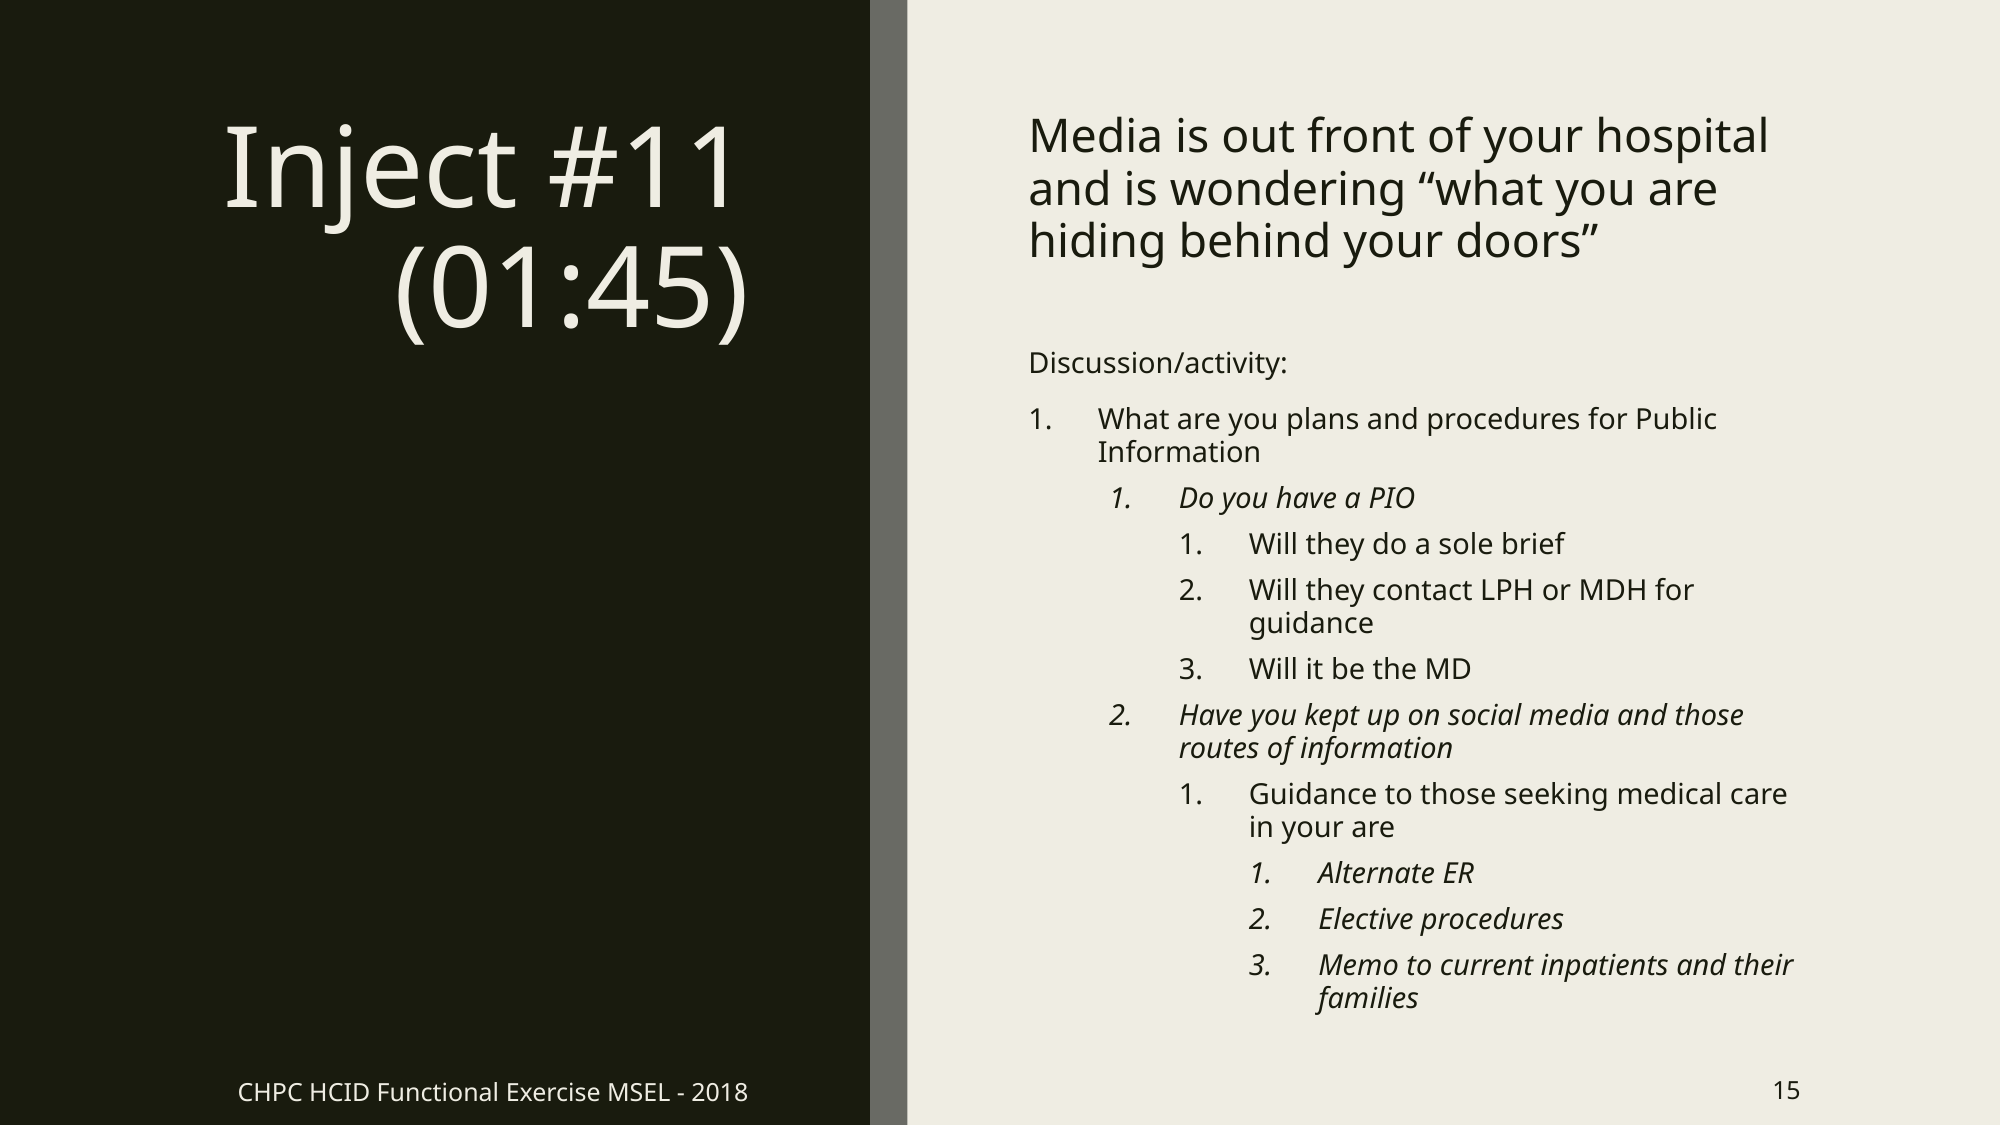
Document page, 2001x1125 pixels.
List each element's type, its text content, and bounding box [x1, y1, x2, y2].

slide_number 15 [1553, 1058, 1816, 1125]
text_box [867, 0, 910, 1125]
title Inject #11 (01:45) [105, 103, 765, 1020]
footer CHPC HCID Functional Exercise MSEL - 2018 [50, 1058, 765, 1125]
list Media is out front of your hospital and is wondering “what you are hiding behind your doors” Discussion/activity: What are you plans and procedures for Public Information Do you have a PIO Will they do a sole brief Will they contact LPH or MDH for guidance Will it be the MD Have you kept up on social media and those routes of information Guidance to those seeking medical care in your are Alternate ER Elective procedures Memo to current inpatients and their families [1013, 103, 1816, 1024]
text_box [0, 0, 867, 1125]
